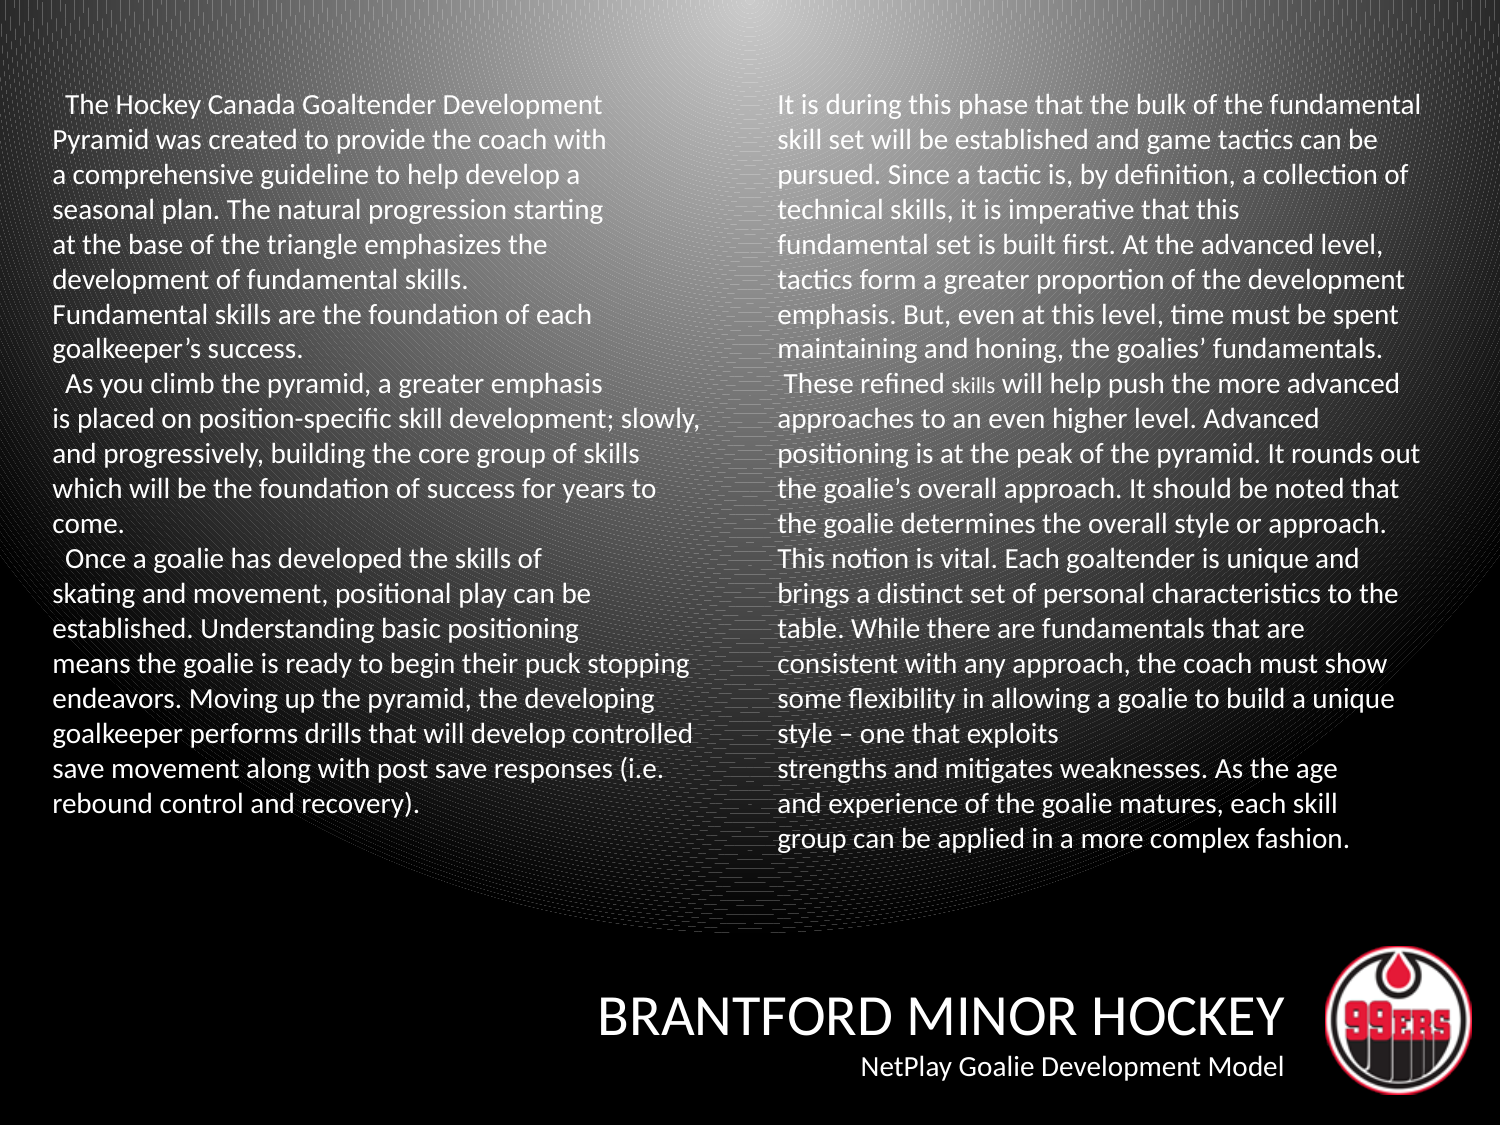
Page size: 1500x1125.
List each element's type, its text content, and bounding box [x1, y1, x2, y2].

text_box It is during this phase that the bulk of the fundamental skill set will be established and game tactics can be pursued. Since a tactic is, by definition, a collection of technical skills, it is imperative that this fundamental set is built first. At the advanced level, tactics form a greater proportion of the development emphasis. But, even at this level, time must be spent maintaining and honing, the goalies’ fundamentals. These refined skills will help push the more advanced approaches to an even higher level. Advanced positioning is at the peak of the pyramid. It rounds out the goalie’s overall approach. It should be noted that the goalie determines the overall style or approach. This notion is vital. Each goaltender is unique and brings a distinct set of personal characteristics to the table. While there are fundamentals that are consistent with any approach, the coach must show some flexibility in allowing a goalie to build a unique style – one that exploits strengths and mitigates weaknesses. As the age and experience of the goalie matures, each skill group can be applied in a more complex fashion. [762, 77, 1438, 932]
picture [1324, 945, 1473, 1095]
text_box The Hockey Canada Goaltender Development Pyramid was created to provide the coach with a comprehensive guideline to help develop a seasonal plan. The natural progression starting at the base of the triangle emphasizes the development of fundamental skills. Fundamental skills are the foundation of each goalkeeper’s success. As you climb the pyramid, a greater emphasis is placed on position-specific skill development; slowly, and progressively, building the core group of skills which will be the foundation of success for years to come. Once a goalie has developed the skills of skating and movement, positional play can be established. Understanding basic positioning means the goalie is ready to begin their puck stopping endeavors. Moving up the pyramid, the developing goalkeeper performs drills that will develop controlled save movement along with post save responses (i.e. rebound control and recovery). [37, 77, 725, 827]
title BRANTFORD MINOR HOCKEY NetPlay Goalie Development Model [487, 933, 1300, 1125]
